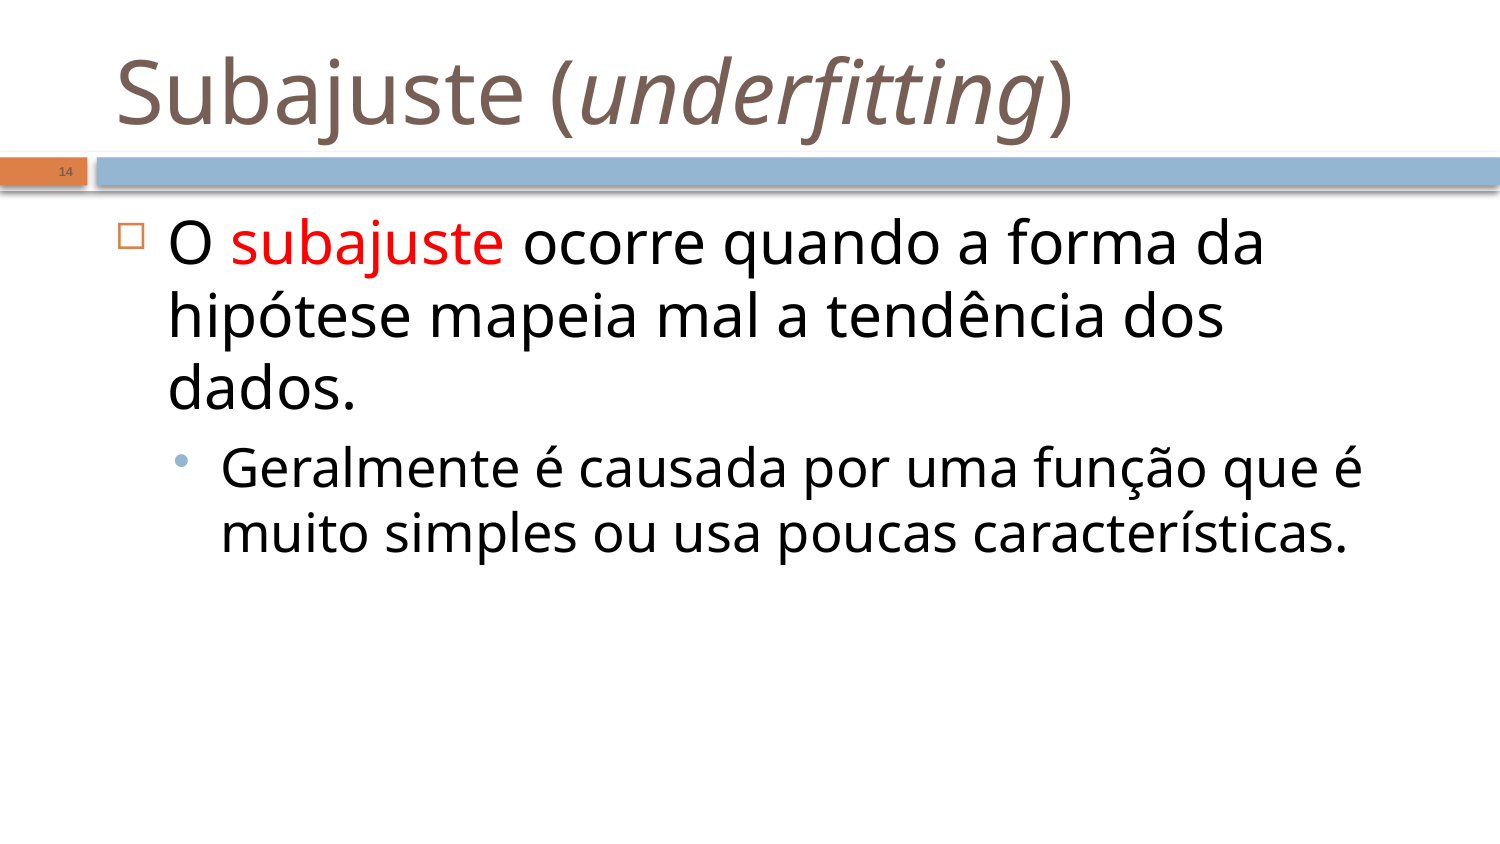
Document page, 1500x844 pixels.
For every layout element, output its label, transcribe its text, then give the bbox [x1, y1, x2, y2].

title Subajuste (underfitting) [100, 28, 1438, 150]
slide_number 14 [0, 156, 88, 187]
list O subajuste ocorre quando a forma da hipótese mapeia mal a tendência dos dados. Geralmente é causada por uma função que é muito simples ou usa poucas características. [100, 196, 1438, 750]
